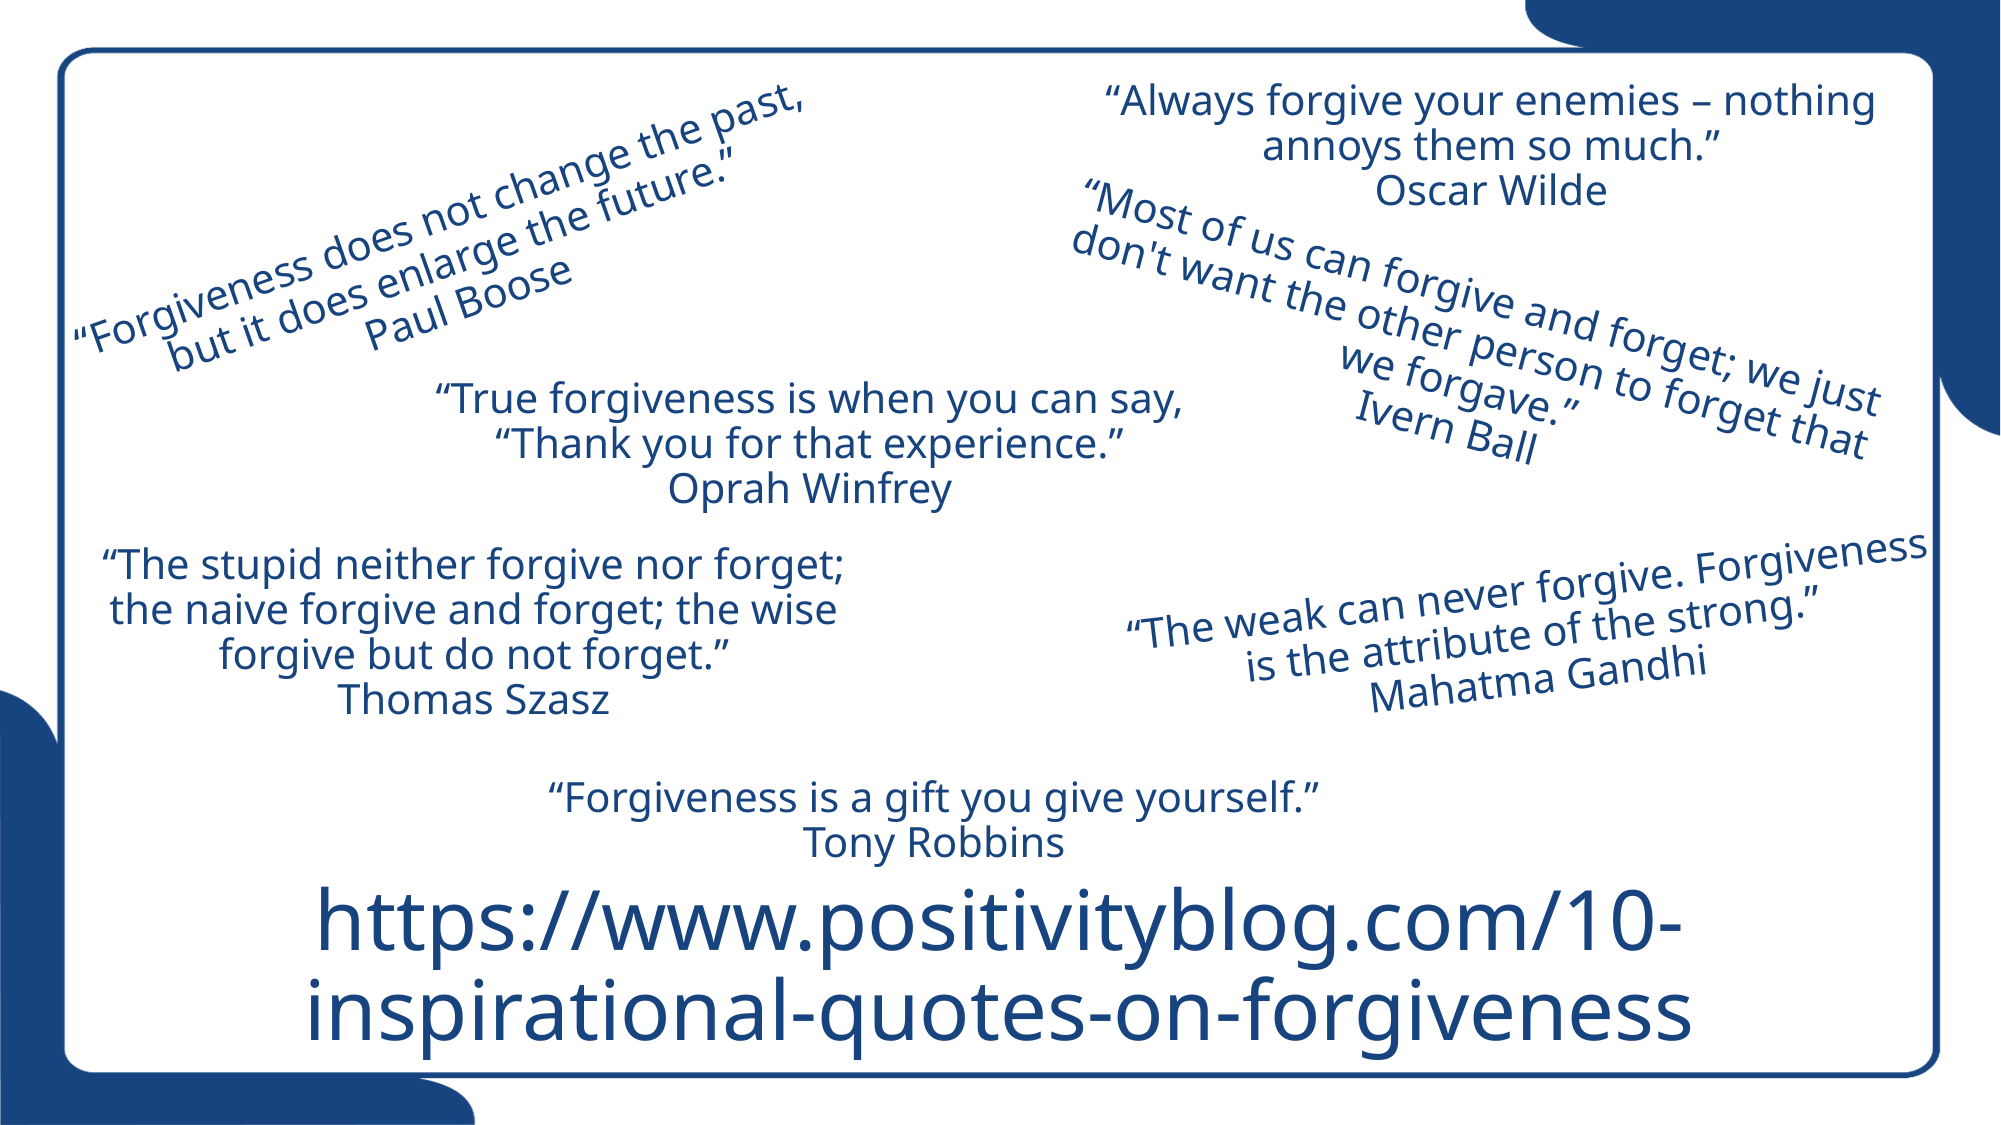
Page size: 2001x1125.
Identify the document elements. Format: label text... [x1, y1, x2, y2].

picture [0, 0, 2001, 1125]
text_box “True forgiveness is when you can say, “Thank you for that experience.” Oprah Winfrey [385, 360, 1234, 529]
text_box “The stupid neither forgive nor forget; the naive forgive and forget; the wise forgive but do not forget.” Thomas Szasz [49, 550, 898, 718]
text_box “Forgiveness does not change the past, but it does enlarge the future.” Paul Boose [26, 41, 882, 482]
text_box “The weak can never forgive. Forgiveness is the attribute of the strong.” Mahatma Gandhi [1102, 502, 1964, 757]
text_box “Always forgive your enemies – nothing annoys them so much.” Oscar Wilde [1067, 63, 1916, 231]
text_box “Forgiveness is a gift you give yourself.” Tony Robbins [510, 757, 1359, 886]
text_box “Most of us can forgive and forget; we just don't want the other person to forget that we forgave.” Ivern Ball [1013, 169, 1916, 525]
title https://www.positivityblog.com/10-inspirational-quotes-on-forgiveness [113, 868, 1887, 1068]
